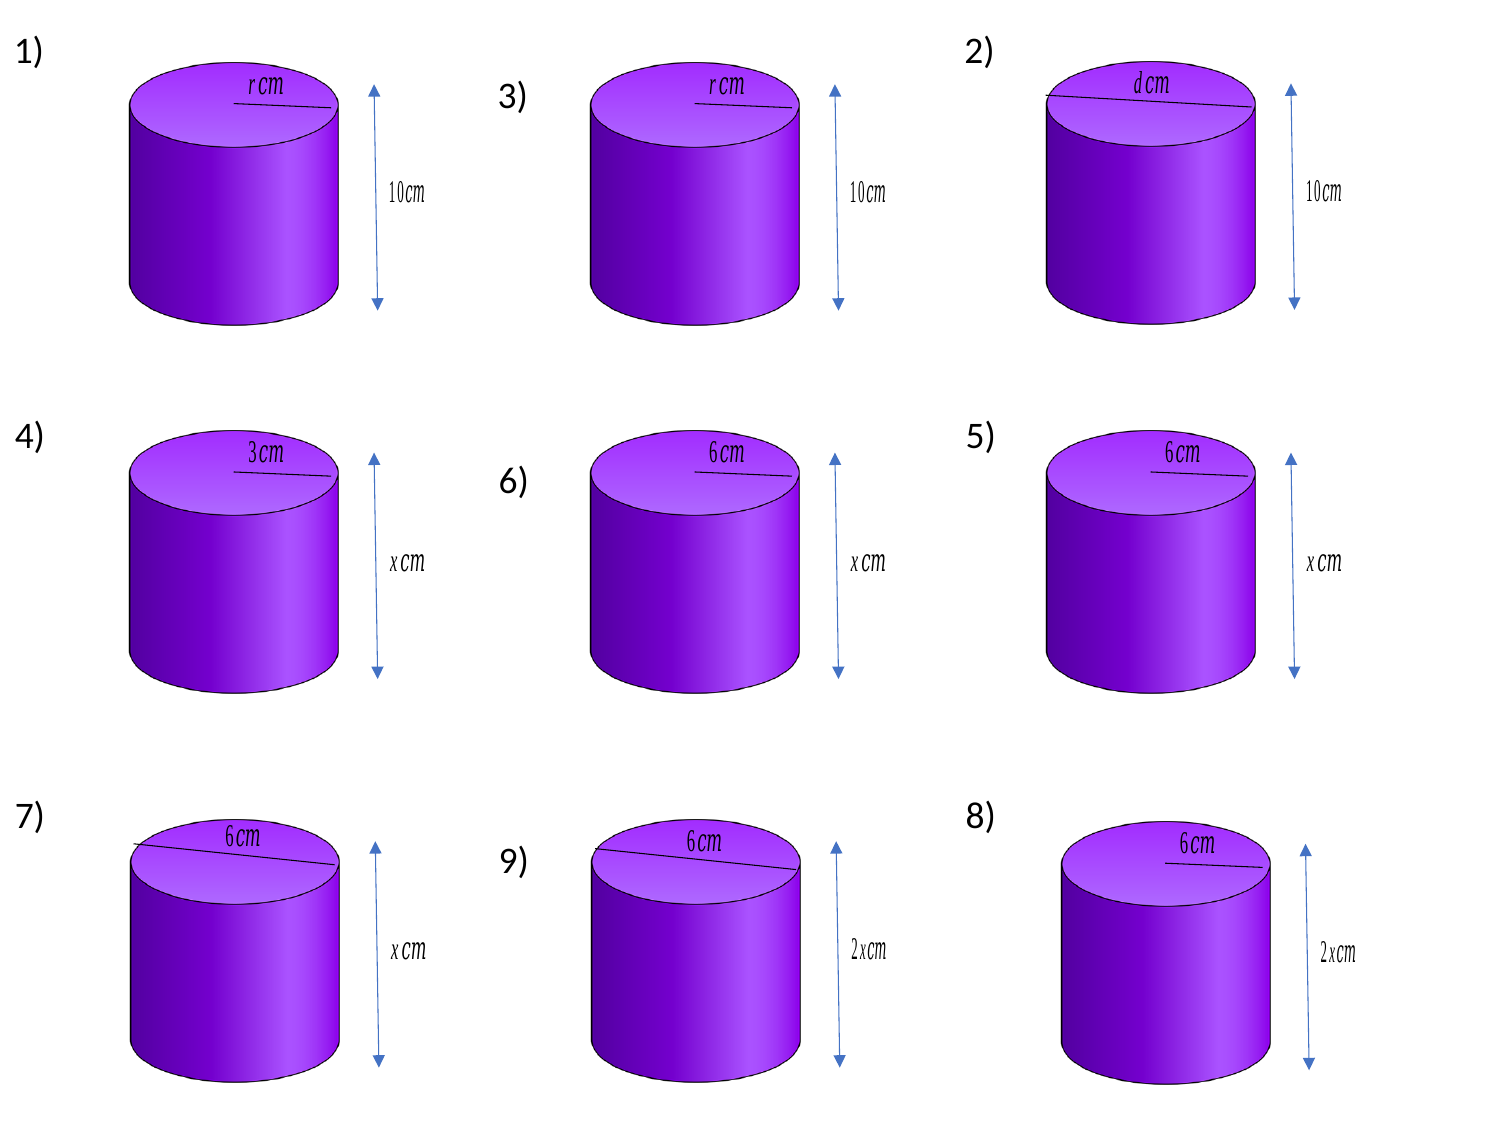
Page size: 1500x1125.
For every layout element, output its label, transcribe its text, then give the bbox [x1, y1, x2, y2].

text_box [233, 103, 332, 108]
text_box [836, 841, 840, 1068]
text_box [694, 103, 792, 108]
picture [1026, 813, 1305, 1092]
picture [555, 54, 834, 333]
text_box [834, 452, 839, 680]
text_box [374, 452, 378, 680]
picture [1011, 53, 1290, 332]
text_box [1305, 843, 1310, 1071]
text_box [374, 84, 378, 311]
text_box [233, 471, 332, 477]
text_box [133, 843, 335, 865]
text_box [1045, 95, 1252, 107]
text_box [834, 84, 839, 311]
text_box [1290, 83, 1295, 310]
text_box 1) 2) 3) [0, 18, 1455, 214]
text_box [595, 848, 797, 870]
picture [556, 811, 835, 1090]
picture [555, 422, 834, 701]
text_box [1290, 452, 1295, 680]
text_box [375, 841, 379, 1068]
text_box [1150, 471, 1248, 477]
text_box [1165, 863, 1263, 868]
picture [1011, 422, 1290, 701]
text_box 7) 8) 9) [0, 783, 1456, 979]
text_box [694, 471, 792, 477]
picture [95, 811, 374, 1090]
picture [94, 54, 373, 333]
text_box 4) 5) 6) [0, 403, 1456, 599]
picture [94, 422, 373, 701]
